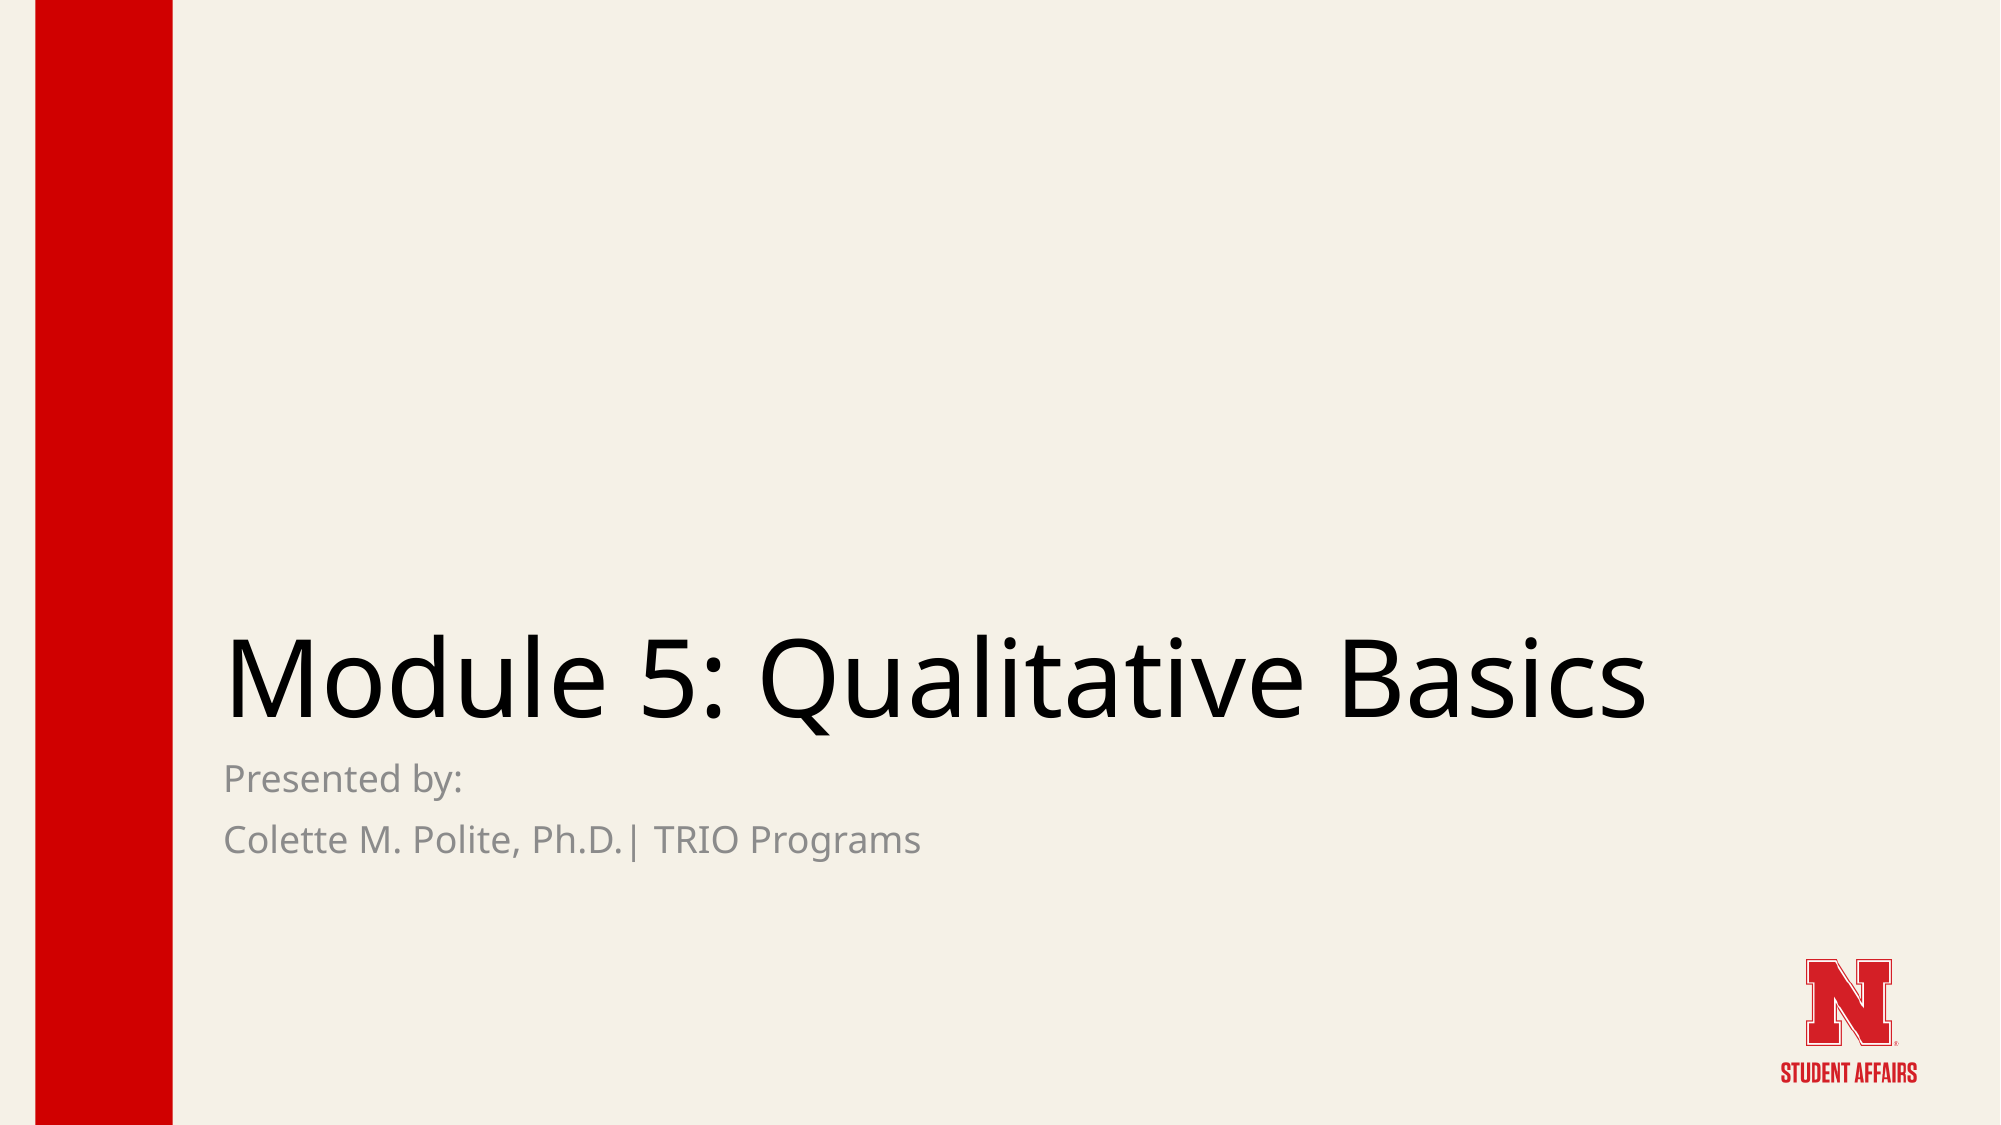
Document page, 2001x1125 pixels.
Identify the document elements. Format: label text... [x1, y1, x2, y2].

title Module 5: Qualitative Basics [208, 280, 1862, 749]
list Presented by: Colette M. Polite, Ph.D.| TRIO Programs [208, 752, 1862, 999]
picture [1609, 959, 2001, 1125]
